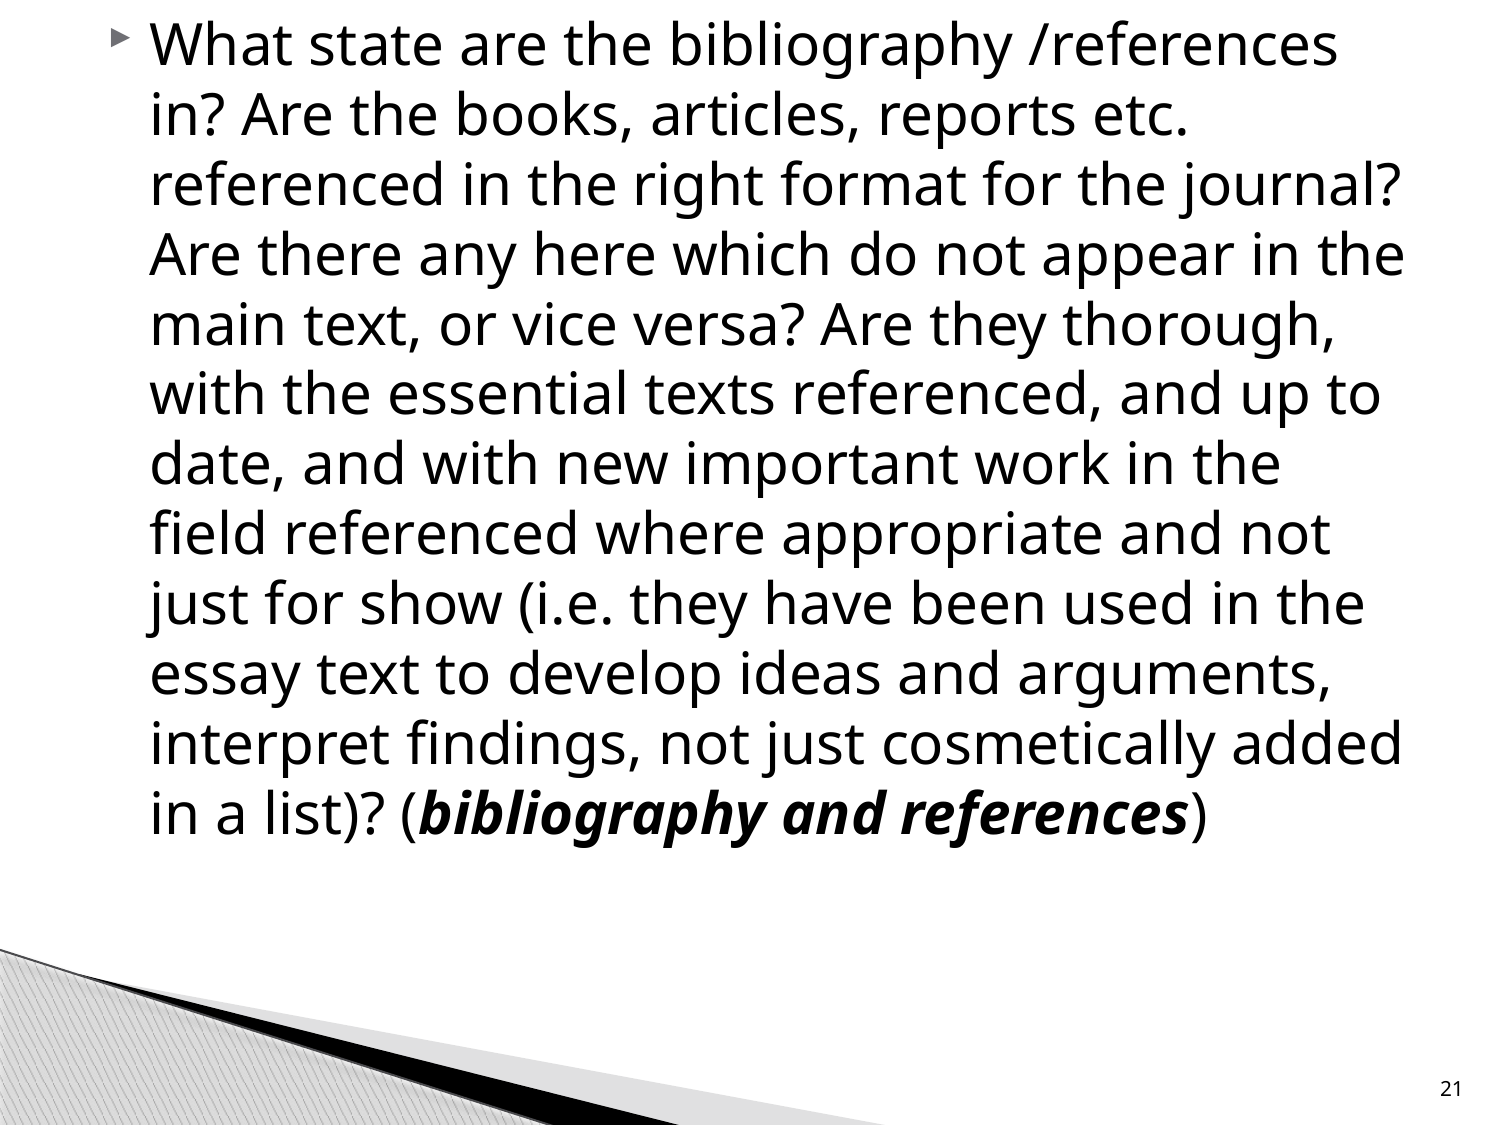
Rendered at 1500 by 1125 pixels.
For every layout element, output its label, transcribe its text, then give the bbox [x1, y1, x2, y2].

list What state are the bibliography /references in? Are the books, articles, reports etc. referenced in the right format for the journal? Are there any here which do not appear in the main text, or vice versa? Are they thorough, with the essential texts referenced, and up to date, and with new important work in the field referenced where appropriate and not just for show (i.e. they have been used in the essay text to develop ideas and arguments, interpret findings, not just cosmetically added in a list)? (bibliography and references) [75, 0, 1425, 1006]
slide_number 21 [1418, 1051, 1479, 1112]
